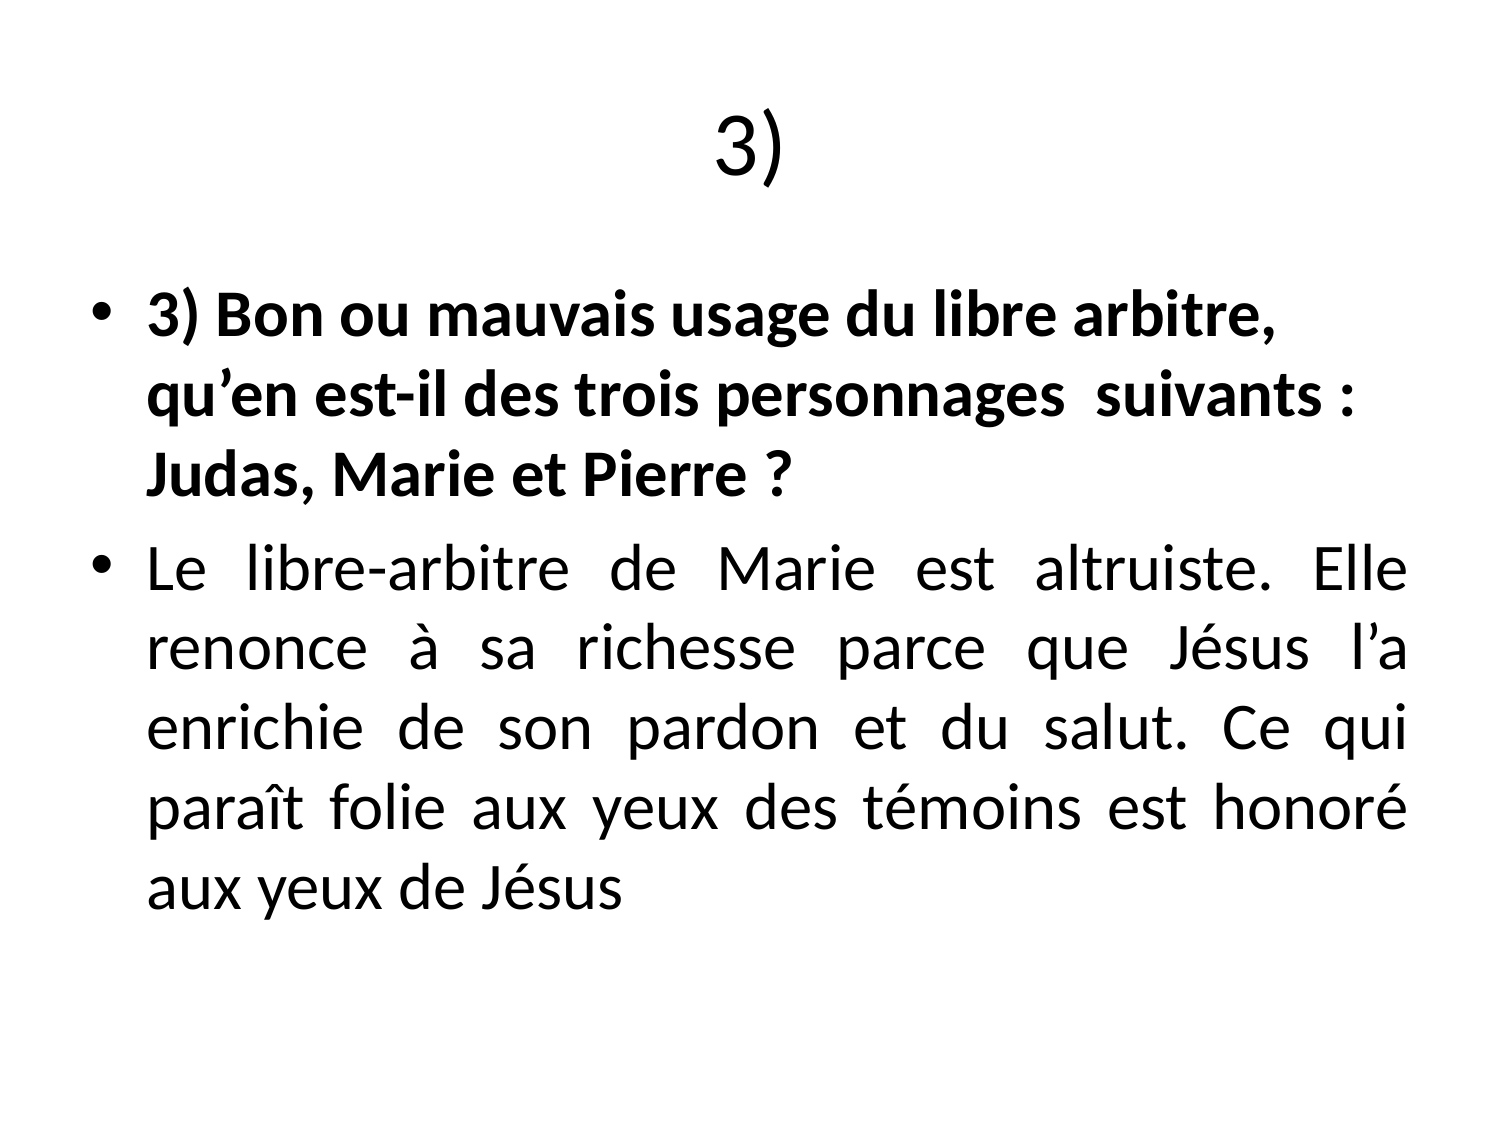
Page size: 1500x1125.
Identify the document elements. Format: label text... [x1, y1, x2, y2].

list 3) Bon ou mauvais usage du libre arbitre, qu’en est-il des trois personnages suivants : Judas, Marie et Pierre ? Le libre-arbitre de Marie est altruiste. Elle renonce à sa richesse parce que Jésus l’a enrichie de son pardon et du salut. Ce qui paraît folie aux yeux des témoins est honoré aux yeux de Jésus [75, 262, 1425, 1005]
title 3) [75, 45, 1425, 233]
